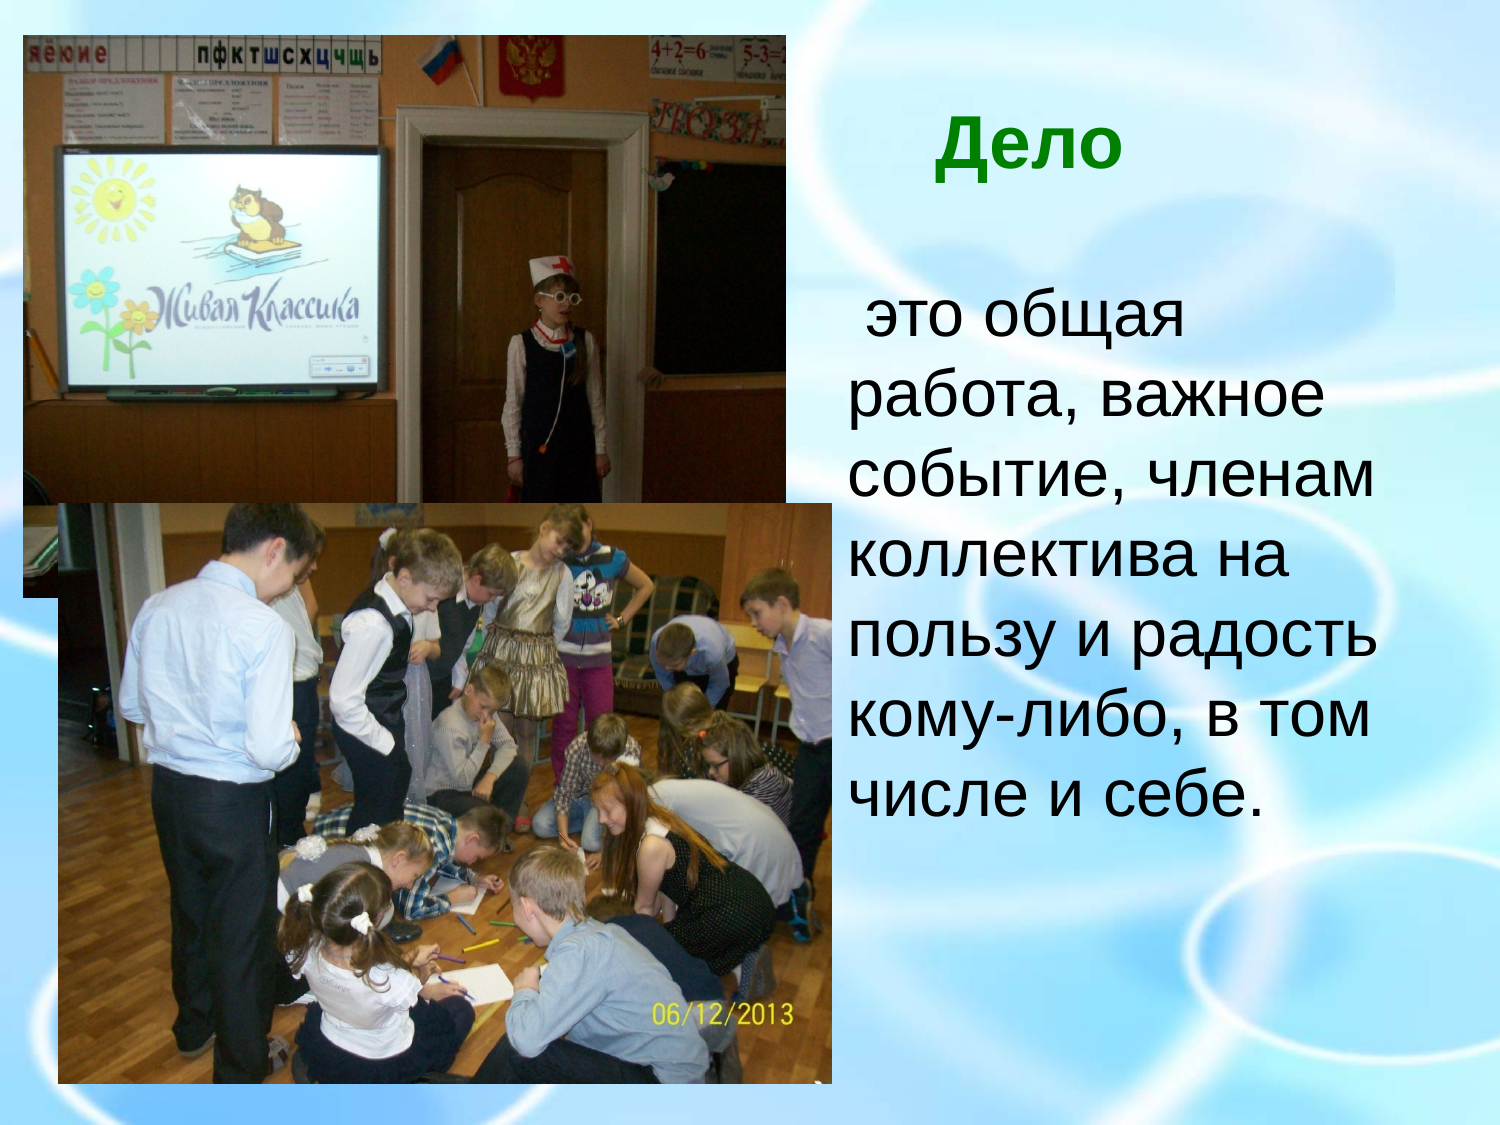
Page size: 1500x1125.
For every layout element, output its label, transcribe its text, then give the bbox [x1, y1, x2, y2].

list это общая работа, важное событие, членам коллектива на пользу и радость кому-либо, в том числе и себе. [790, 262, 1426, 1006]
picture [0, 0, 1500, 1125]
title Дело [790, 44, 1426, 233]
